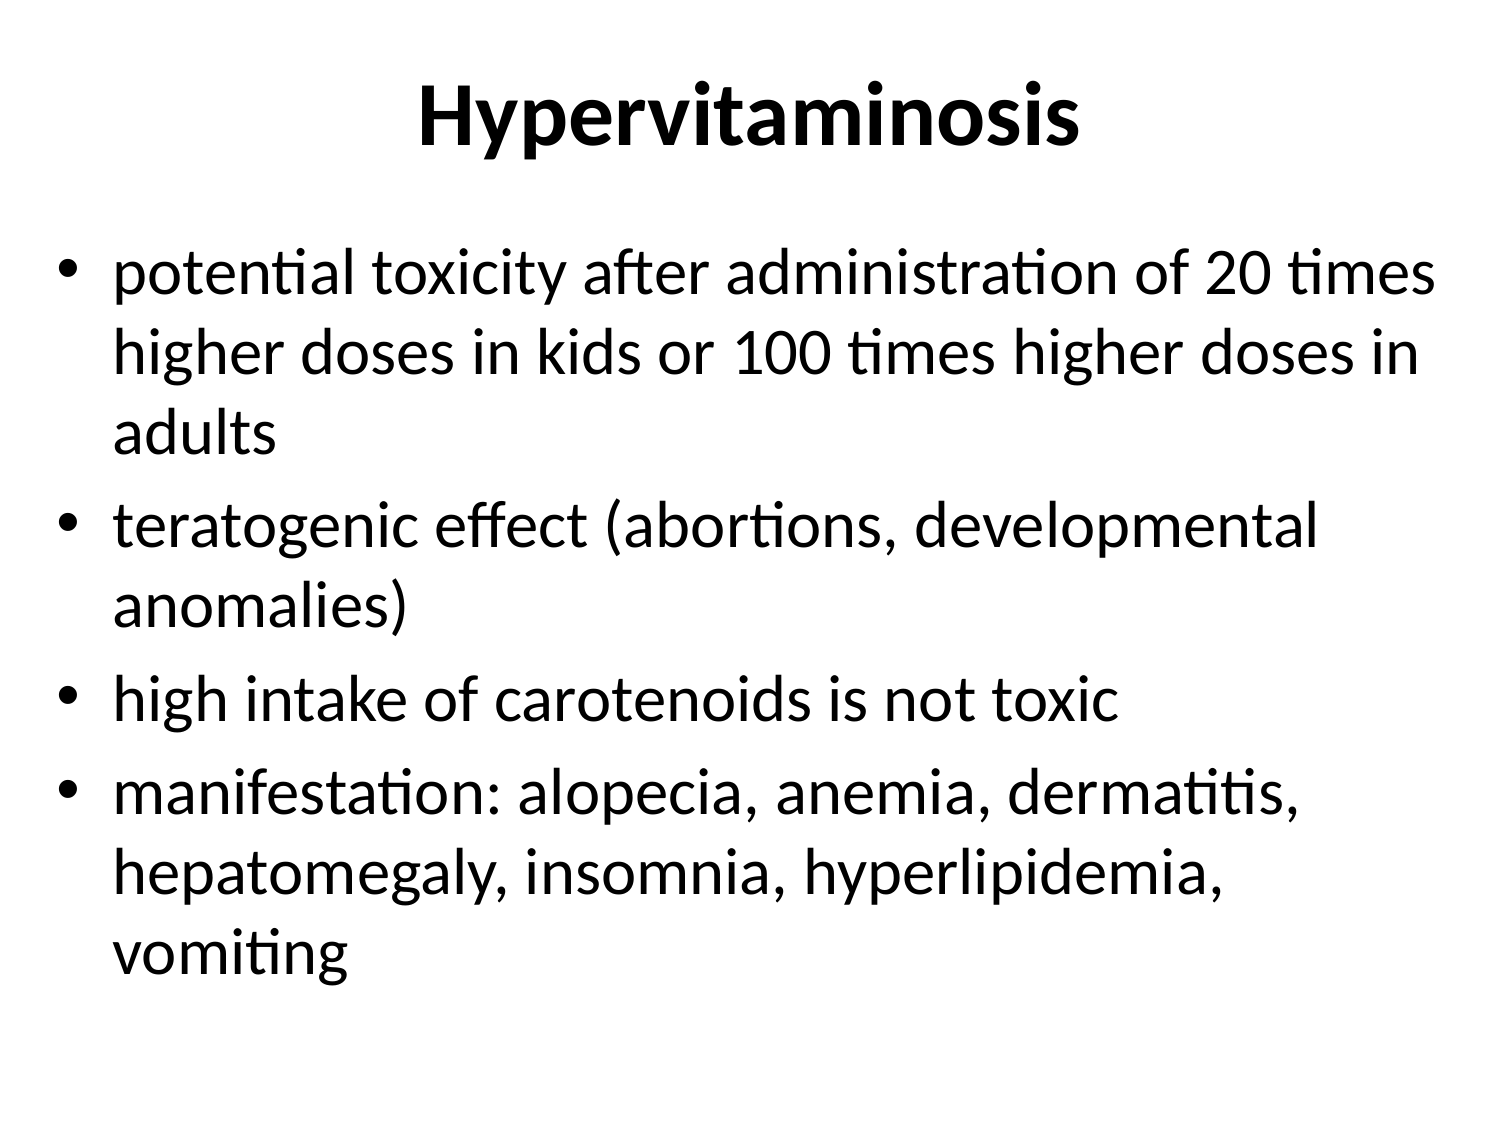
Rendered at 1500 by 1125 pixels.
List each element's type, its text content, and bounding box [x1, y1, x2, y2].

list potential toxicity after administration of 20 times higher doses in kids or 100 times higher doses in adults teratogenic effect (abortions, developmental anomalies) high intake of carotenoids is not toxic manifestation: alopecia, anemia, dermatitis, hepatomegaly, insomnia, hyperlipidemia, vomiting [41, 219, 1471, 1047]
title Hypervitaminosis [75, 45, 1425, 173]
